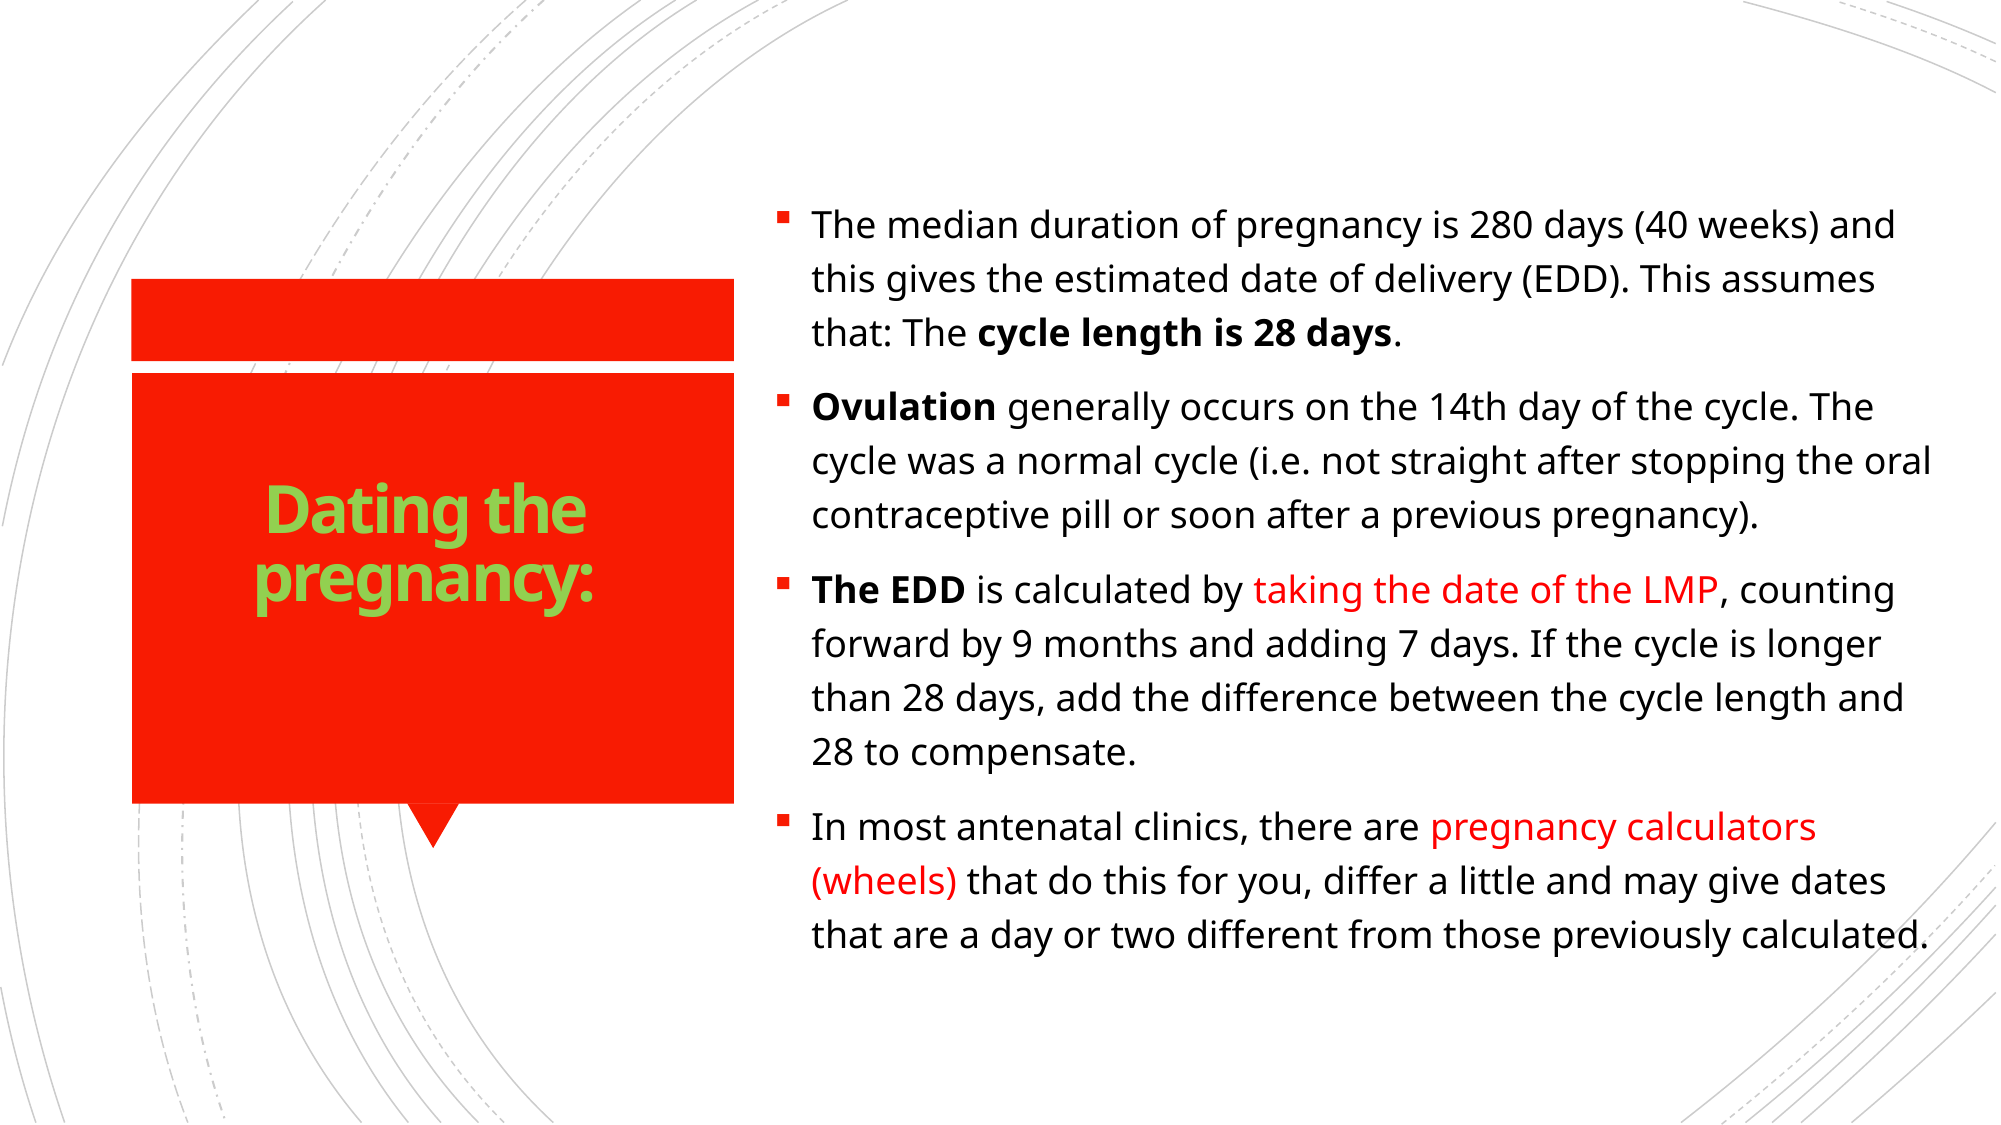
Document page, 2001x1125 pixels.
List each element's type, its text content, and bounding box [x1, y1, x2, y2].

title Dating the pregnancy: [129, 385, 720, 789]
list The median duration of pregnancy is 280 days (40 weeks) and this gives the estimated date of delivery (EDD). This assumes that: The cycle length is 28 days. Ovulation generally occurs on the 14th day of the cycle. The cycle was a normal cycle (i.e. not straight after stopping the oral contraceptive pill or soon after a previous pregnancy). The EDD is calculated by taking the date of the LMP, counting forward by 9 months and adding 7 days. If the cycle is longer than 28 days, add the difference between the cycle length and 28 to compensate. In most antenatal clinics, there are pregnancy calculators (wheels) that do this for you, differ a little and may give dates that are a day or two different from those previously calculated. [758, 41, 1967, 1107]
